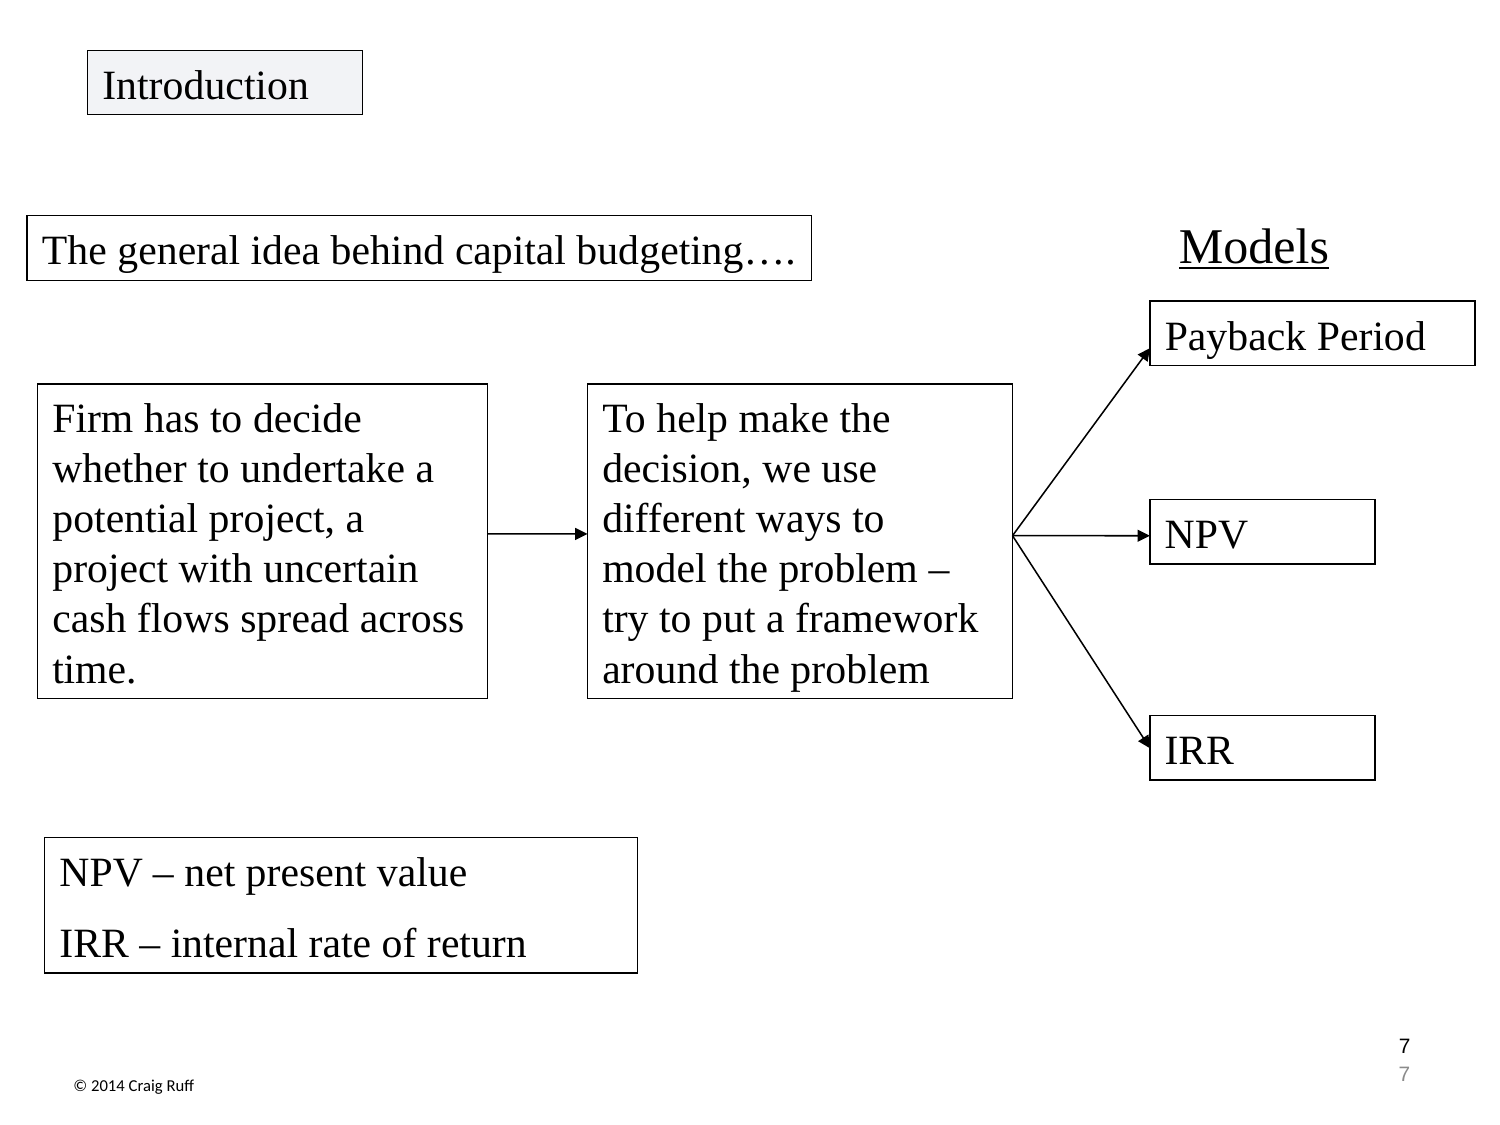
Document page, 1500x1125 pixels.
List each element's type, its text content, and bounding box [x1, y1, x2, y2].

slide_number 7 [1074, 1042, 1425, 1103]
text_box The general idea behind capital budgeting…. [26, 215, 812, 281]
text_box [487, 527, 588, 541]
text_box [1012, 536, 1149, 748]
text_box [1012, 529, 1149, 542]
text_box To help make the decision, we use different ways to model the problem – try to put a framework around the problem [587, 383, 1013, 699]
text_box Payback Period [1149, 300, 1475, 366]
text_box [1012, 348, 1149, 535]
text_box NPV – net present value IRR – internal rate of return [44, 837, 638, 974]
text_box IRR [1149, 715, 1375, 781]
text_box NPV [1149, 499, 1375, 565]
text_box Introduction [87, 50, 363, 115]
text_box Models [1164, 206, 1427, 281]
text_box 7 [1112, 1024, 1425, 1042]
text_box © 2014 Craig Ruff [42, 1067, 225, 1102]
text_box Firm has to decide whether to undertake a potential project, a project with uncertain cash flows spread across time. [37, 383, 488, 699]
